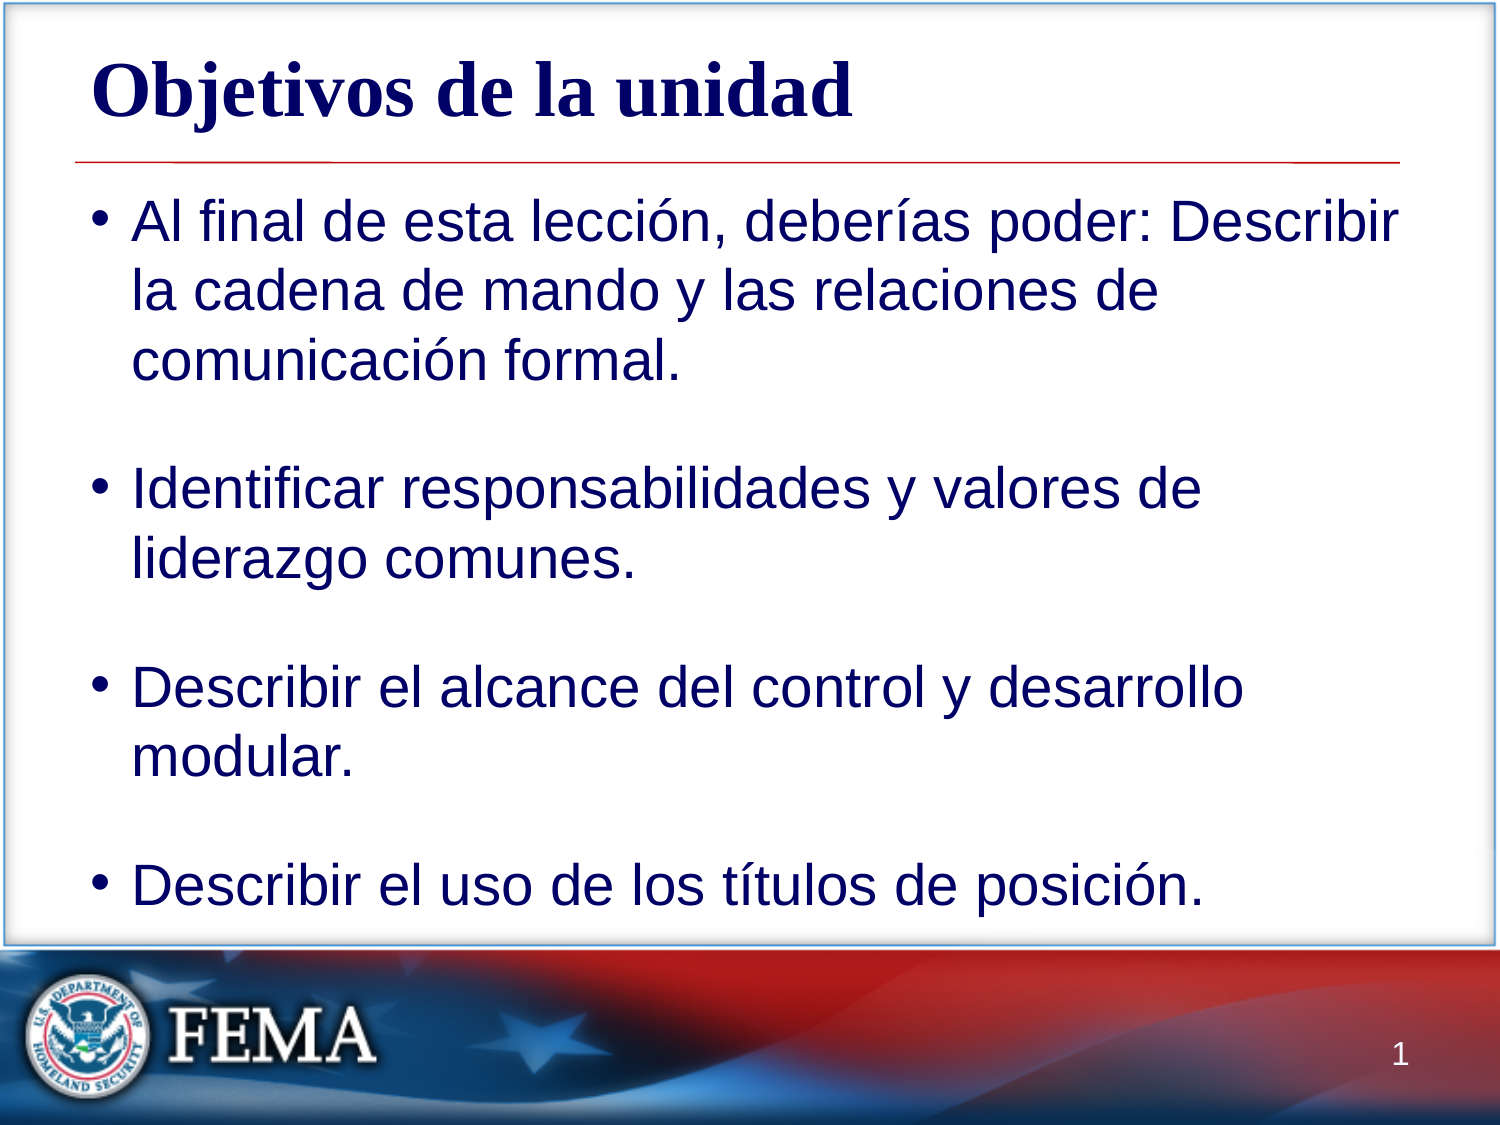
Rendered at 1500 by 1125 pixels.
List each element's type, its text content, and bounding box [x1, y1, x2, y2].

list Al final de esta lección, deberías poder: Describir la cadena de mando y las relaciones de comunicación formal. Identificar responsabilidades y valores de liderazgo comunes. Describir el alcance del control y desarrollo modular. Describir el uso de los títulos de posición. [75, 175, 1425, 938]
picture [0, 0, 1500, 1125]
slide_number 1 [1074, 1024, 1425, 1103]
title Objetivos de la unidad [75, 32, 1425, 138]
